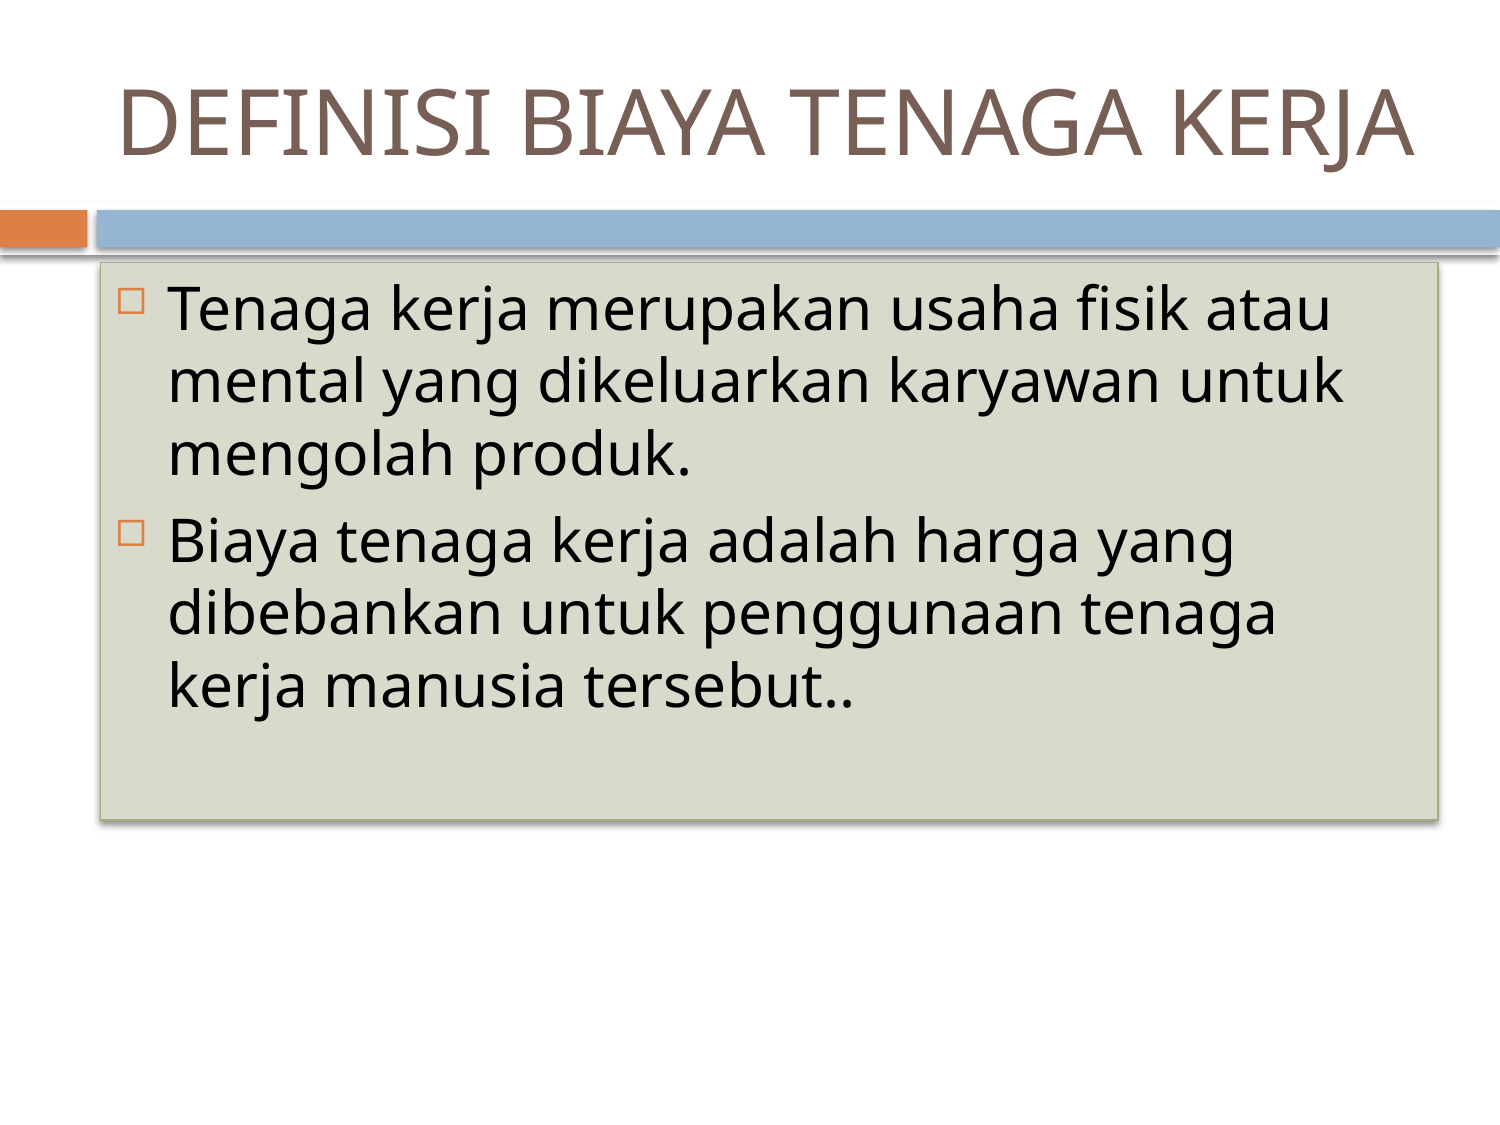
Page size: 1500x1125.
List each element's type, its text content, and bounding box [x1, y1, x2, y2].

list Tenaga kerja merupakan usaha fisik atau mental yang dikeluarkan karyawan untuk mengolah produk. Biaya tenaga kerja adalah harga yang dibebankan untuk penggunaan tenaga kerja manusia tersebut.. [100, 262, 1439, 821]
title DEFINISI BIAYA TENAGA KERJA [100, 37, 1438, 200]
